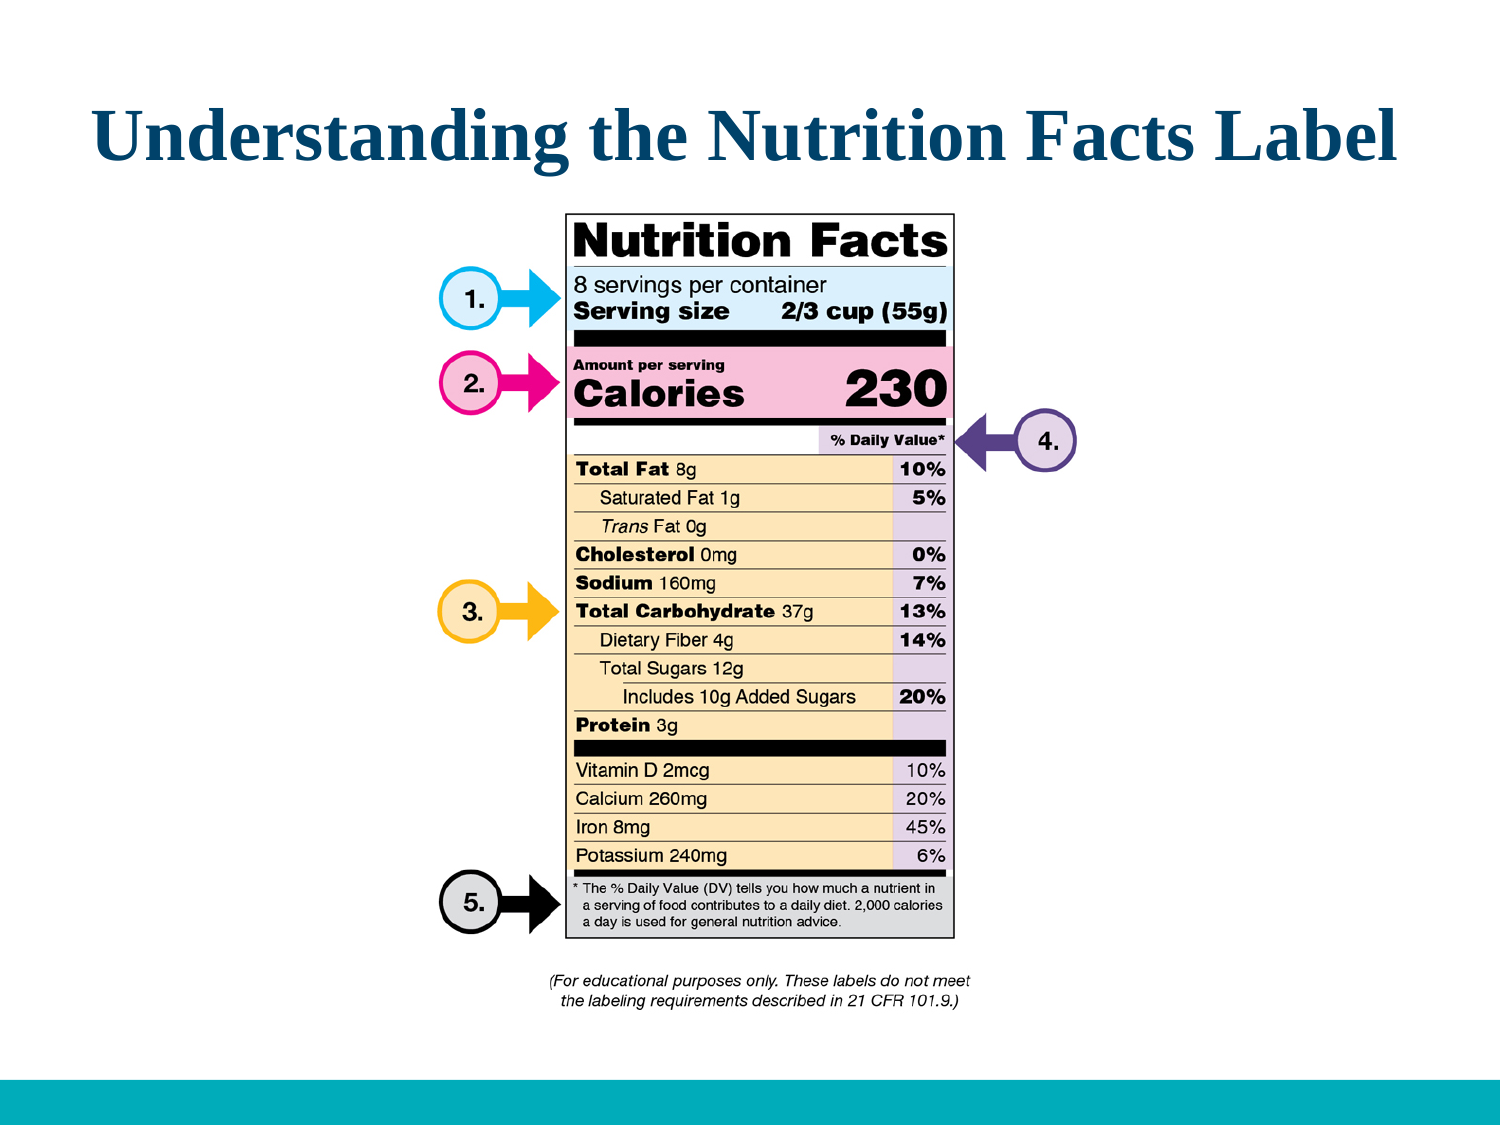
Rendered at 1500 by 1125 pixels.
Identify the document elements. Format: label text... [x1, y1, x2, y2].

title Understanding the Nutrition Facts Label [75, 27, 1415, 245]
picture [406, 164, 1094, 1050]
